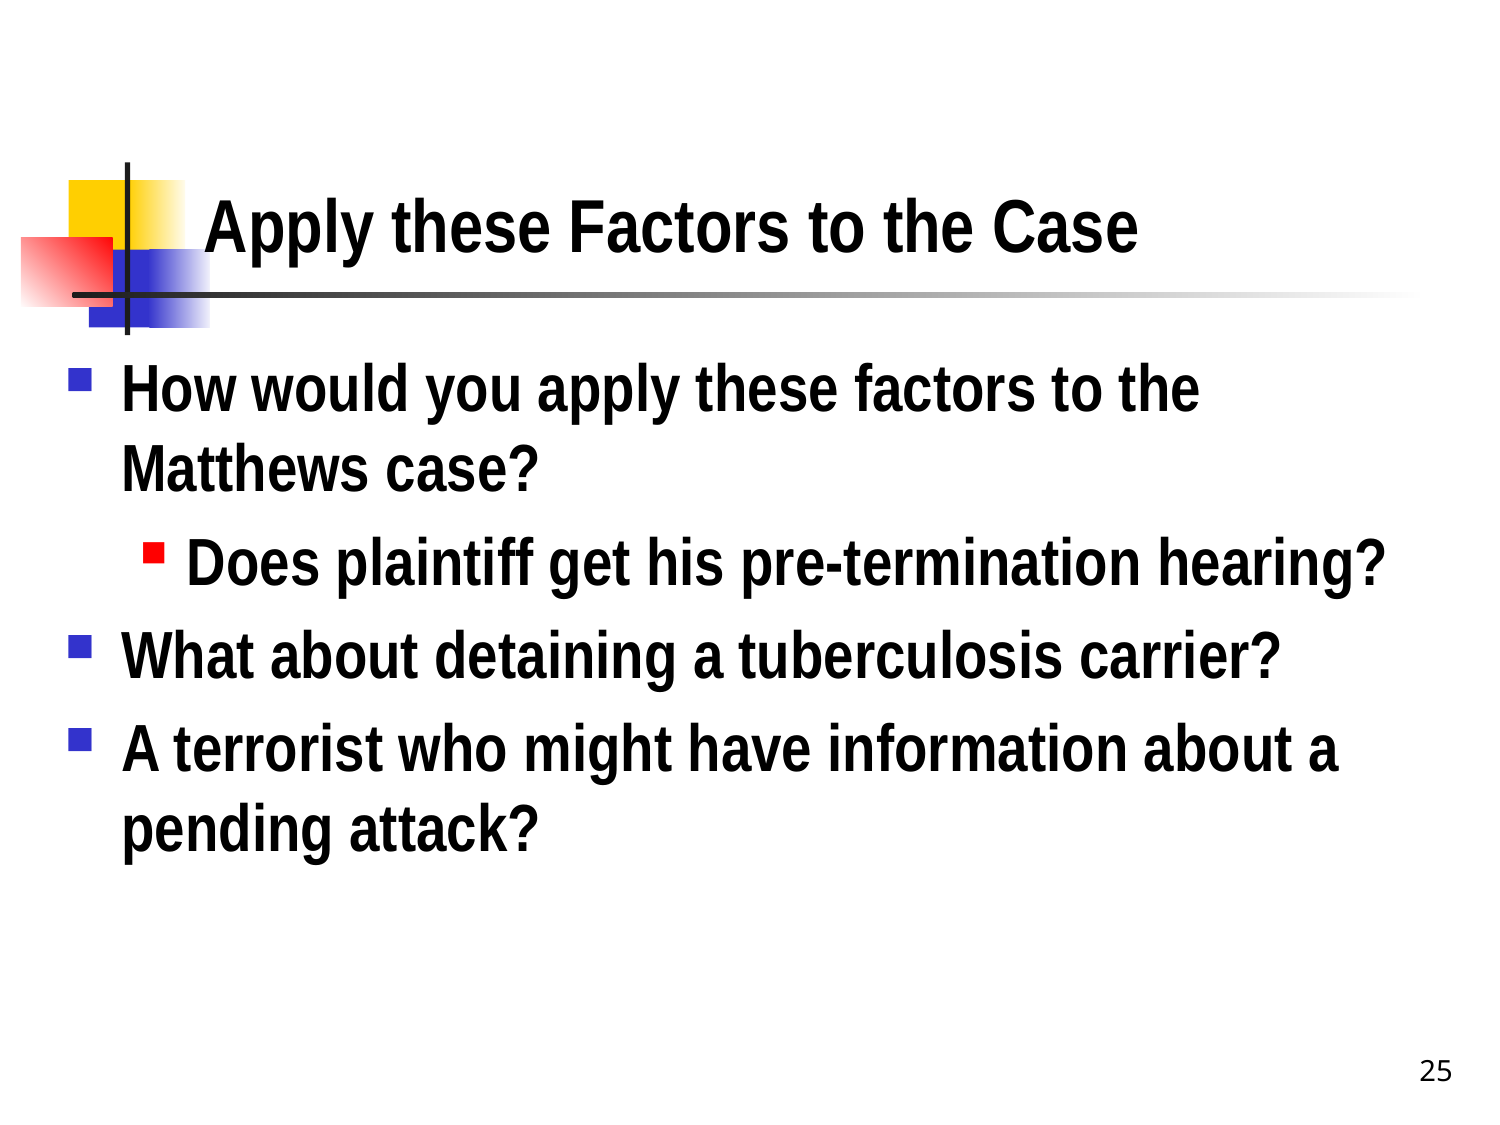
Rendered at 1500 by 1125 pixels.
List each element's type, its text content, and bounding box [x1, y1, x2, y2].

list How would you apply these factors to the Matthews case? Does plaintiff get his pre-termination hearing? What about detaining a tuberculosis carrier? A terrorist who might have information about a pending attack? [50, 337, 1450, 1075]
slide_number 25 [1155, 1024, 1468, 1100]
title Apply these Factors to the Case [188, 35, 1468, 275]
